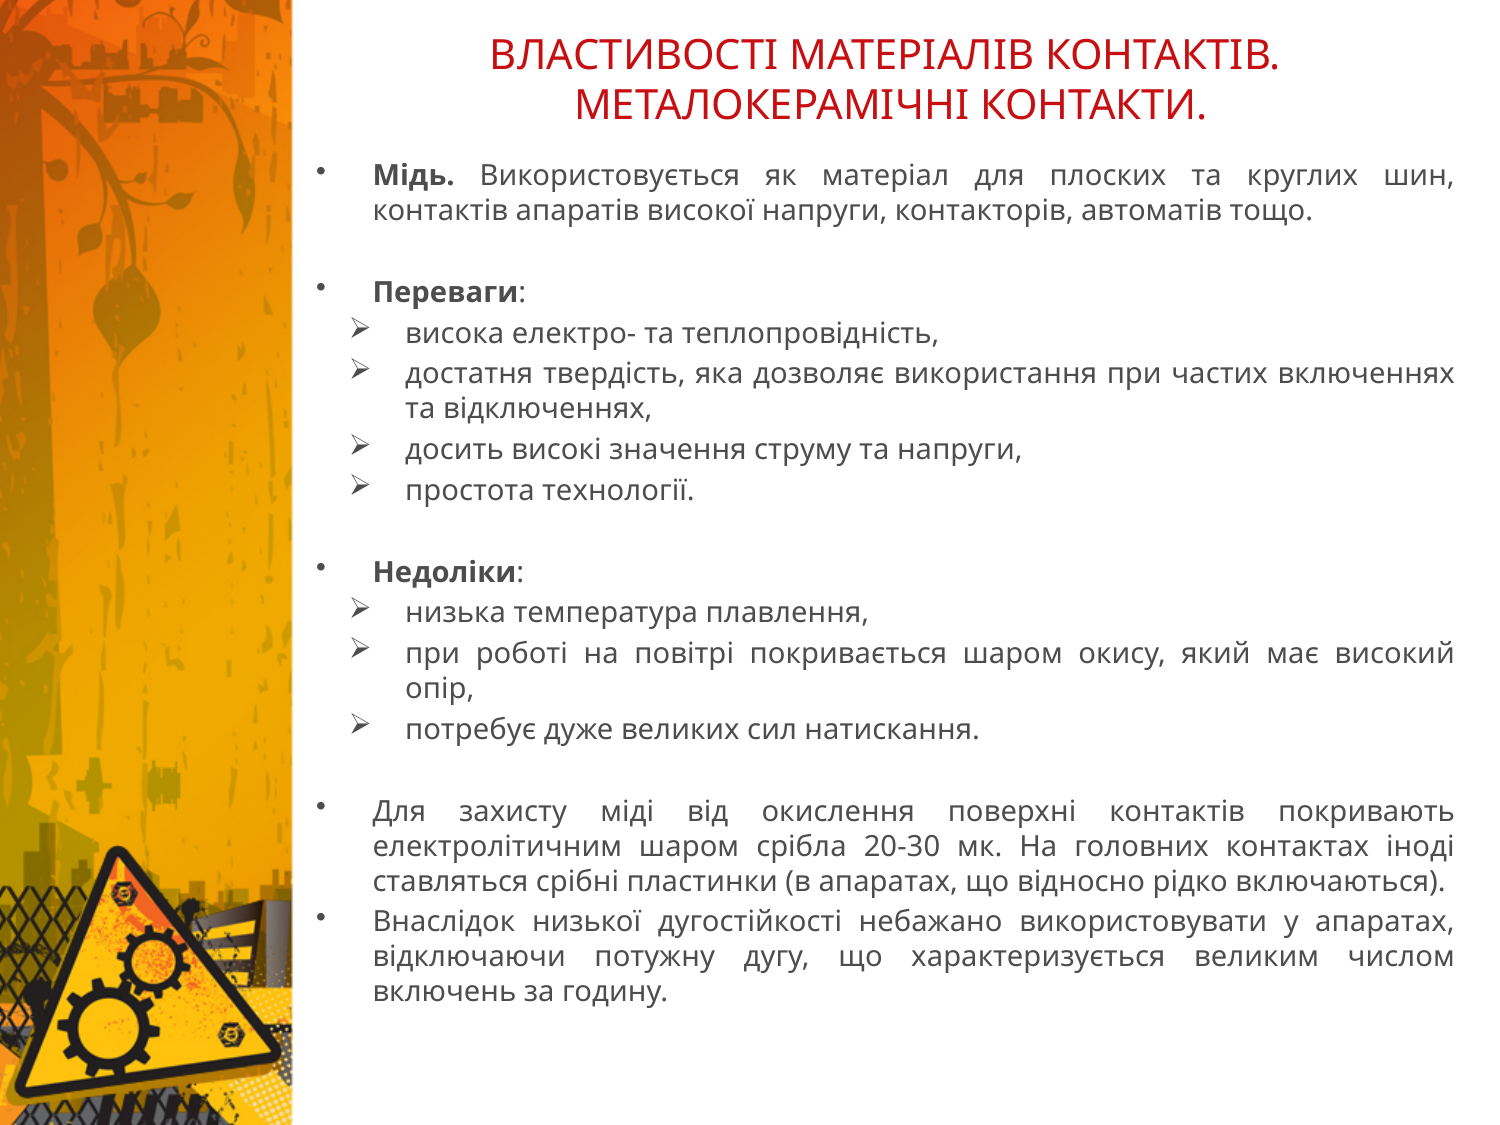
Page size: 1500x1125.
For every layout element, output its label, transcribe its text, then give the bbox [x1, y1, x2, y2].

picture [0, 0, 1500, 1125]
list Мідь. Використовується як матеріал для плоских та круглих шин, контактів апаратів високої напруги, контакторів, автоматів тощо. Переваги: висока електро- та теплопровідність, достатня твердість, яка дозволяє використання при частих включеннях та відключеннях, досить високі значення струму та напруги, простота технології. Недоліки: низька температура плавлення, при роботі на повітрі покривається шаром окису, який має високий опір, потребує дуже великих сил натискання. Для захисту міді від окислення поверхні контактів покривають електролітичним шаром срібла 20-30 мк. На головних контактах іноді ставляться срібні пластинки (в апаратах, що відносно рідко включаються). Внаслідок низької дугостійкості небажано використовувати у апаратах, відключаючи потужну дугу, що характеризується великим числом включень за годину. [300, 148, 1471, 1118]
title ВЛАСТИВОСТІ МАТЕРІАЛІВ КОНТАКТІВ. МЕТАЛОКЕРАМІЧНІ КОНТАКТИ. [322, 7, 1461, 148]
